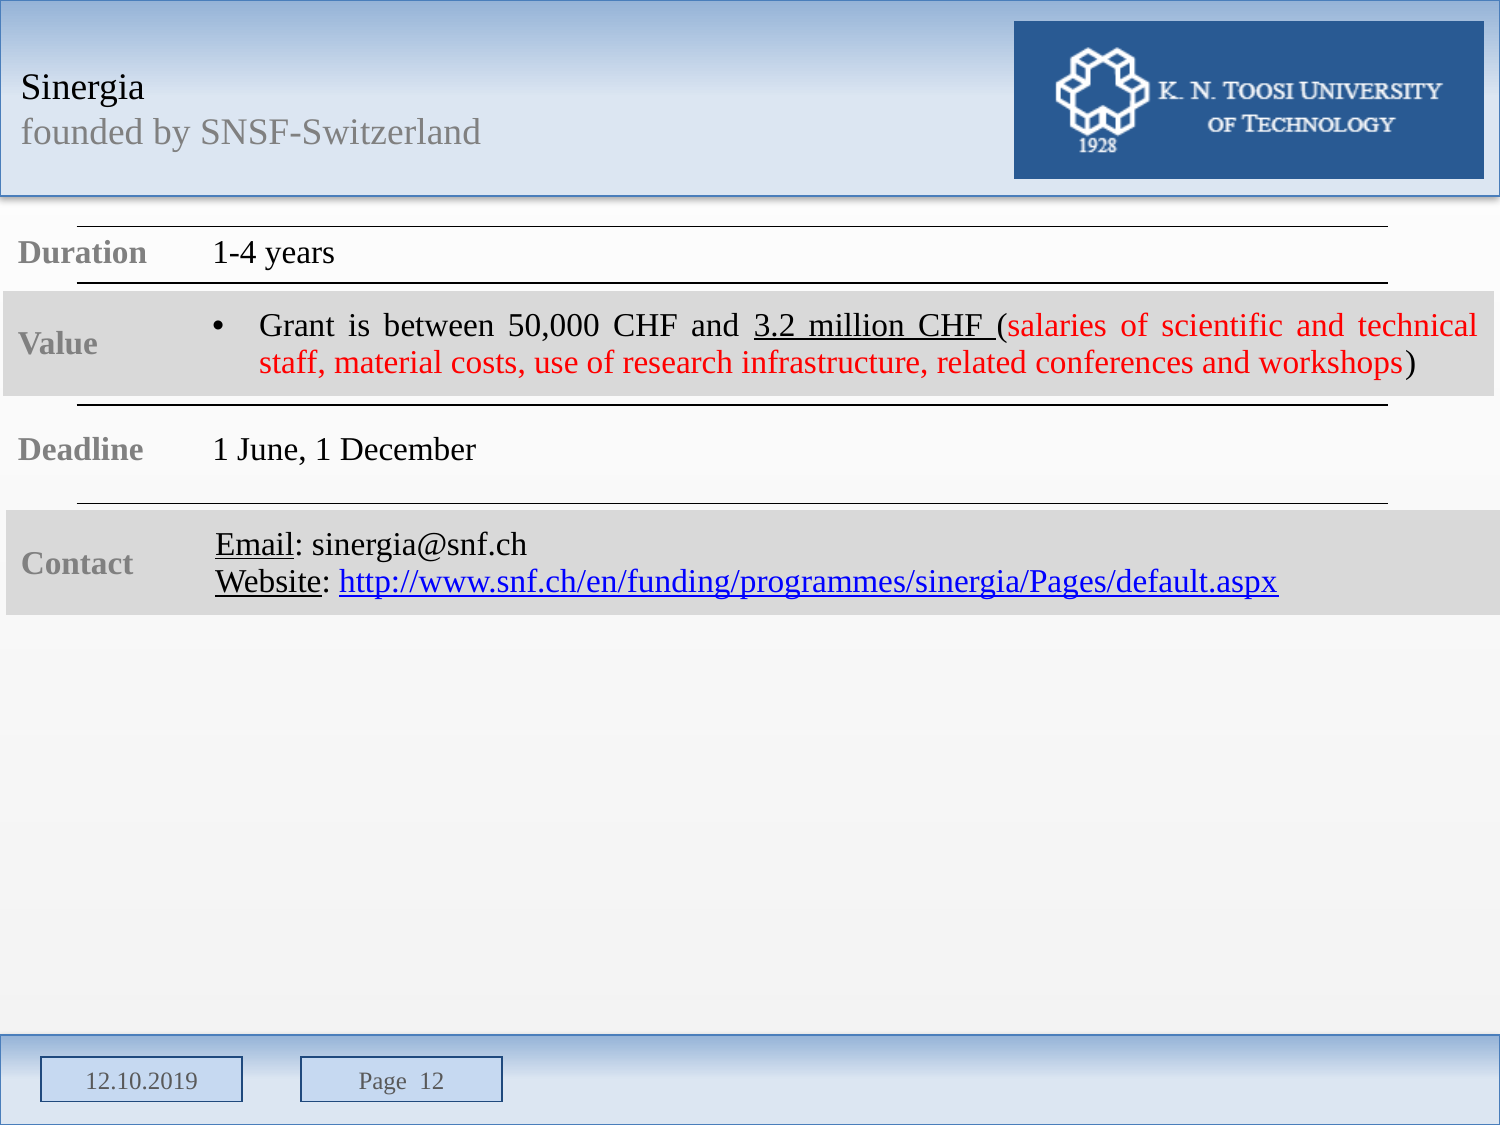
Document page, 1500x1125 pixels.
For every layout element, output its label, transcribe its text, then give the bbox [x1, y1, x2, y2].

table_header Grant is between 50,000 CHF and 3.2 million CHF (salaries of scientific and technical staff, material costs, use of research infrastructure, related conferences and workshops) [197, 291, 1494, 396]
table_header Contact [6, 510, 200, 615]
table_header Value [3, 291, 197, 396]
table_header Duration [3, 220, 197, 284]
table_header 1-4 years [197, 220, 1497, 284]
table_header Deadline [3, 397, 197, 502]
text_box Sinergia founded by SNSF-Switzerland [5, 54, 1093, 160]
table_header Email: sinergia@snf.ch Website: http://www.snf.ch/en/funding/programmes/sinergia/Pages/default.aspx [200, 510, 1500, 615]
table_header 1 June, 1 December [197, 397, 1497, 502]
